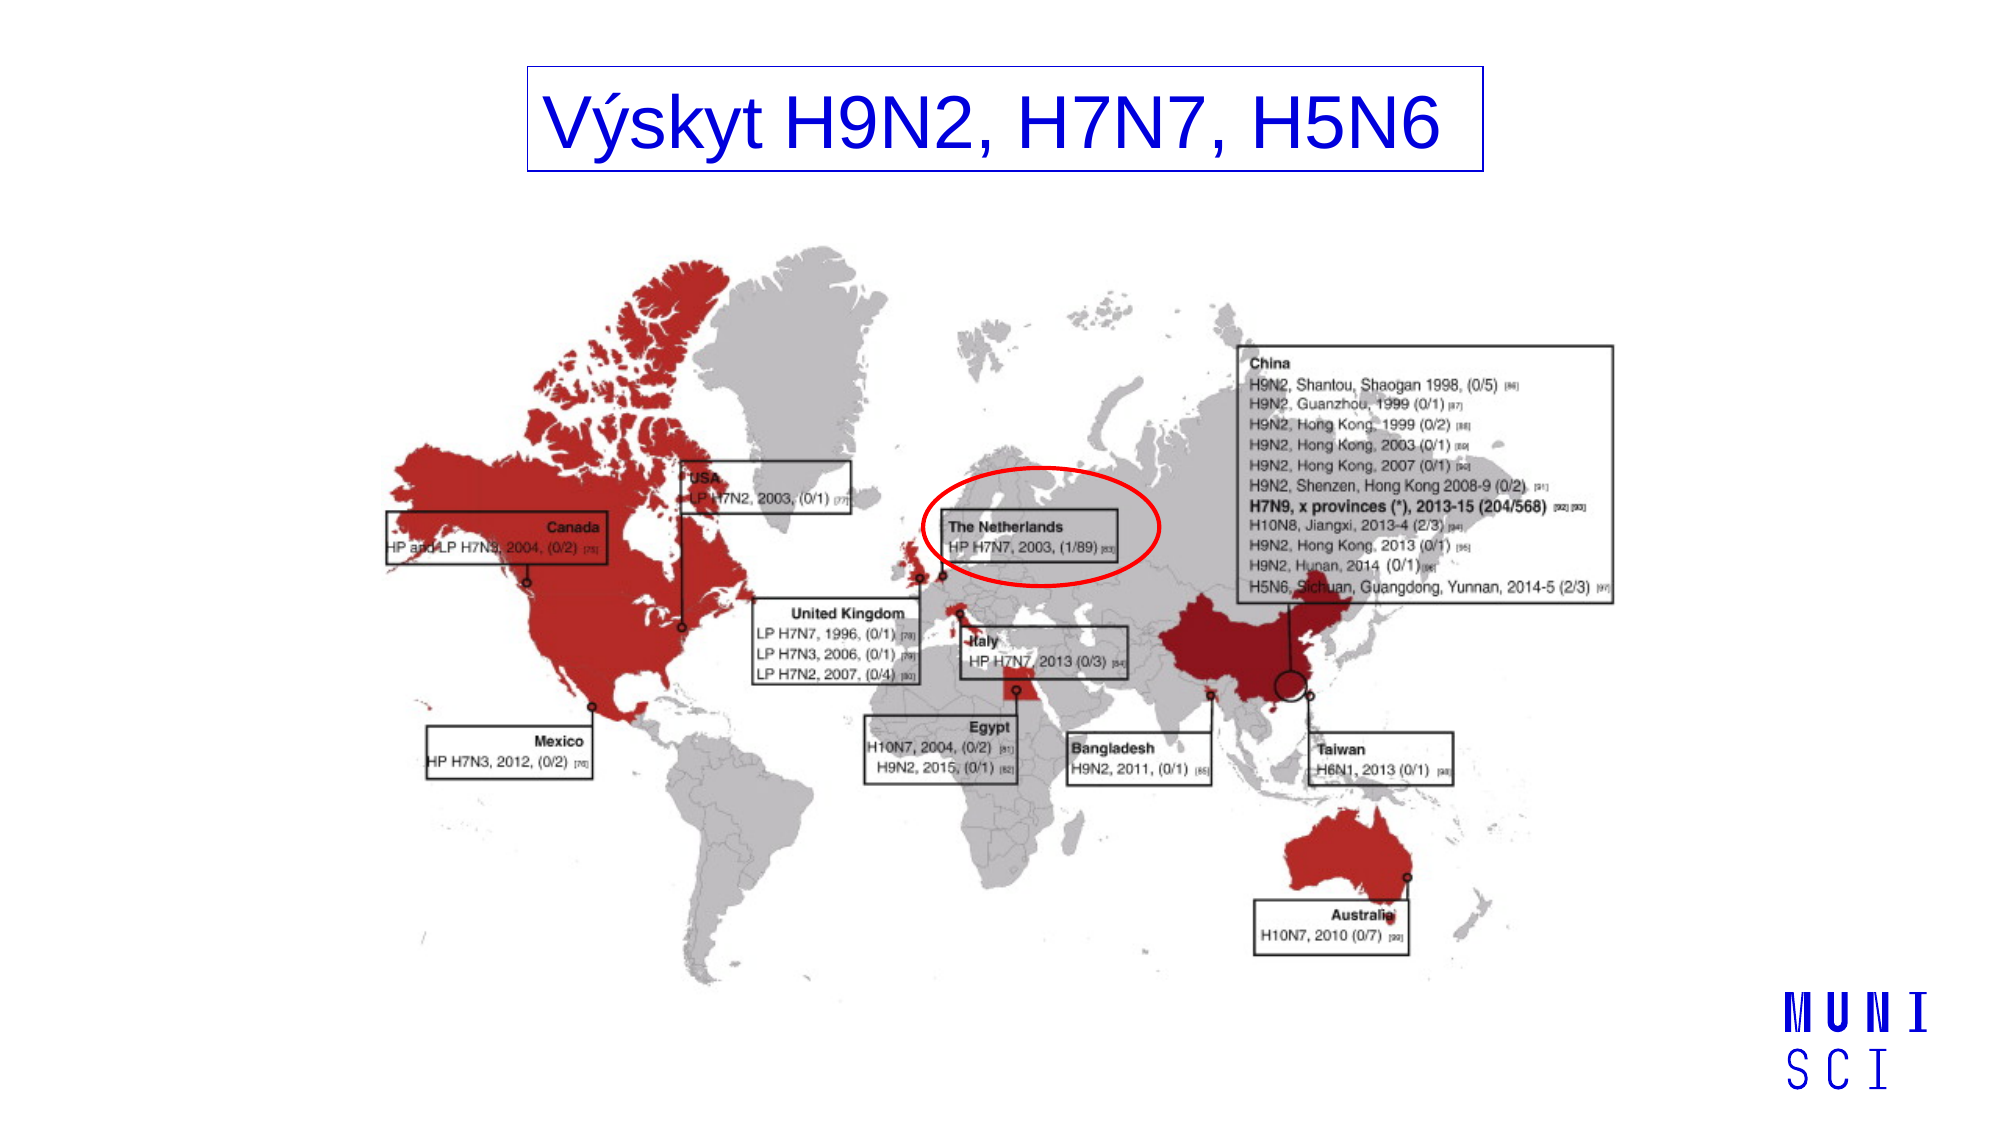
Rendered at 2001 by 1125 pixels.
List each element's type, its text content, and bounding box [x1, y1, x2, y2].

text_box Výskyt H9N2, H7N7, H5N6 [527, 66, 1483, 172]
picture [381, 243, 1617, 1005]
